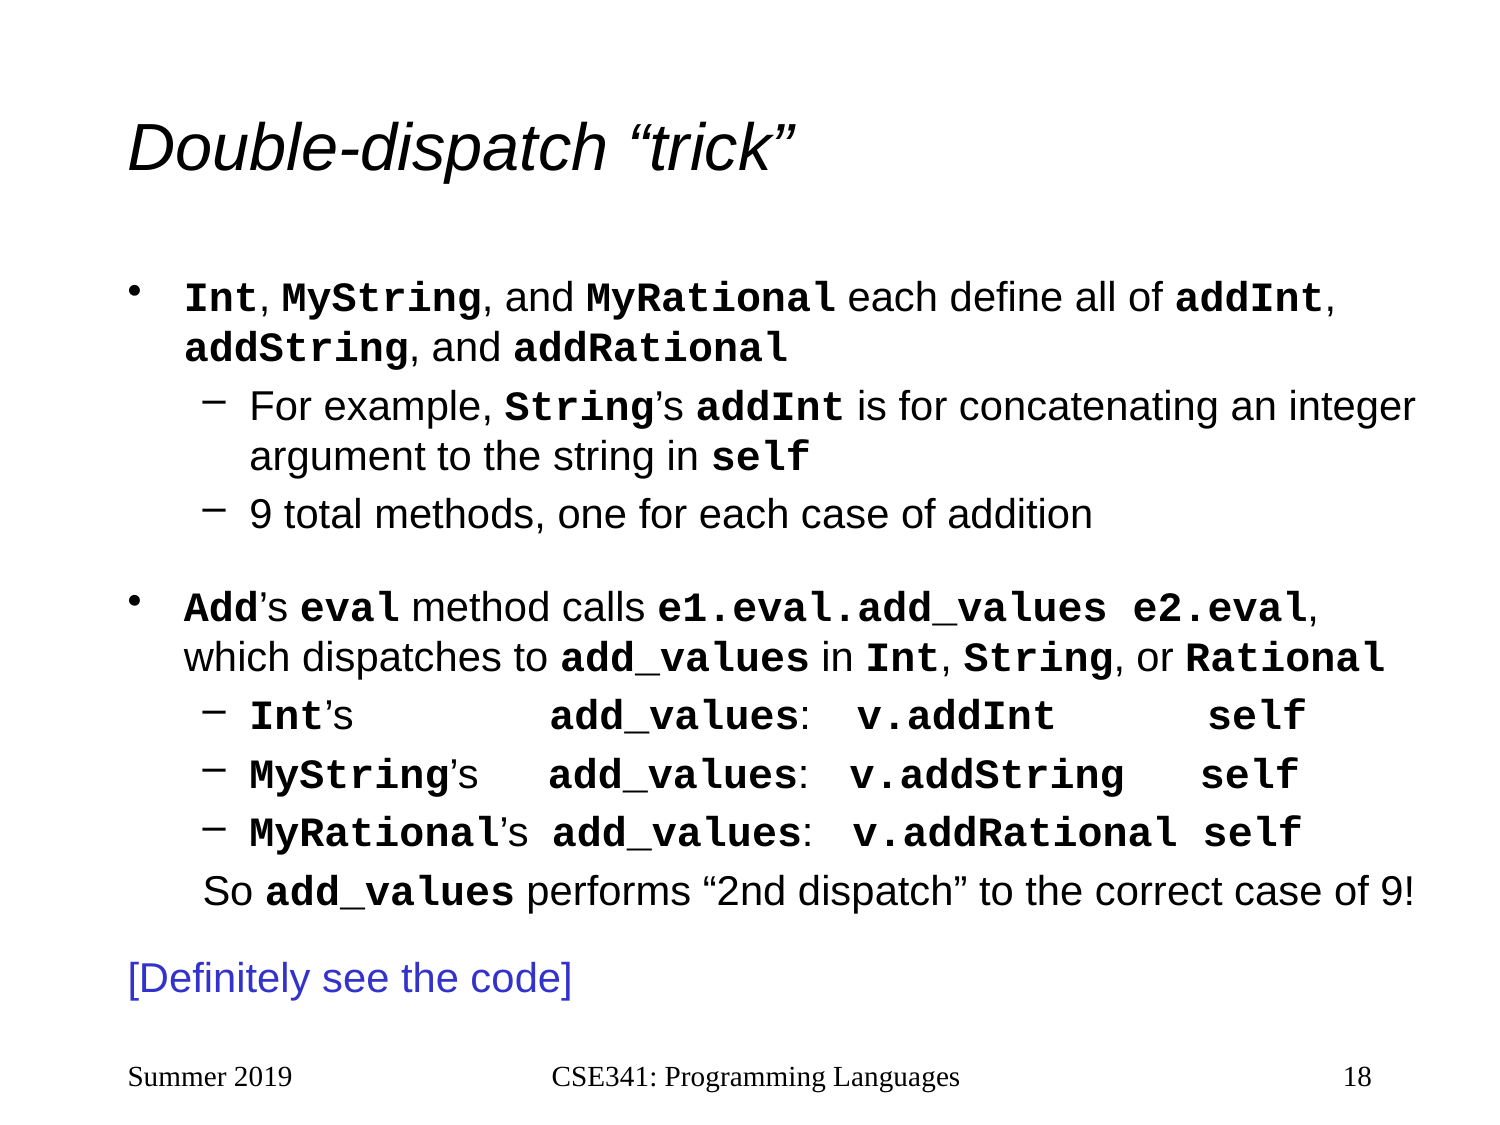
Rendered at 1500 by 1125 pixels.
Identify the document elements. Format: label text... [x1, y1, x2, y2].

footer CSE341: Programming Languages [474, 1049, 1038, 1125]
slide_number Summer 2019 [112, 1049, 426, 1125]
title Double-dispatch “trick” [112, 49, 1388, 238]
slide_number 18 [1074, 1049, 1388, 1125]
list Int, MyString, and MyRational each define all of addInt, addString, and addRational For example, String’s addInt is for concatenating an integer argument to the string in self 9 total methods, one for each case of addition Add’s eval method calls e1.eval.add_values e2.eval, which dispatches to add_values in Int, String, or Rational Int’s add_values: v.addInt self MyString’s add_values: v.addString self MyRational’s add_values: v.addRational self So add_values performs “2nd dispatch” to the correct case of 9! [Definitely see the code] [112, 262, 1438, 1001]
